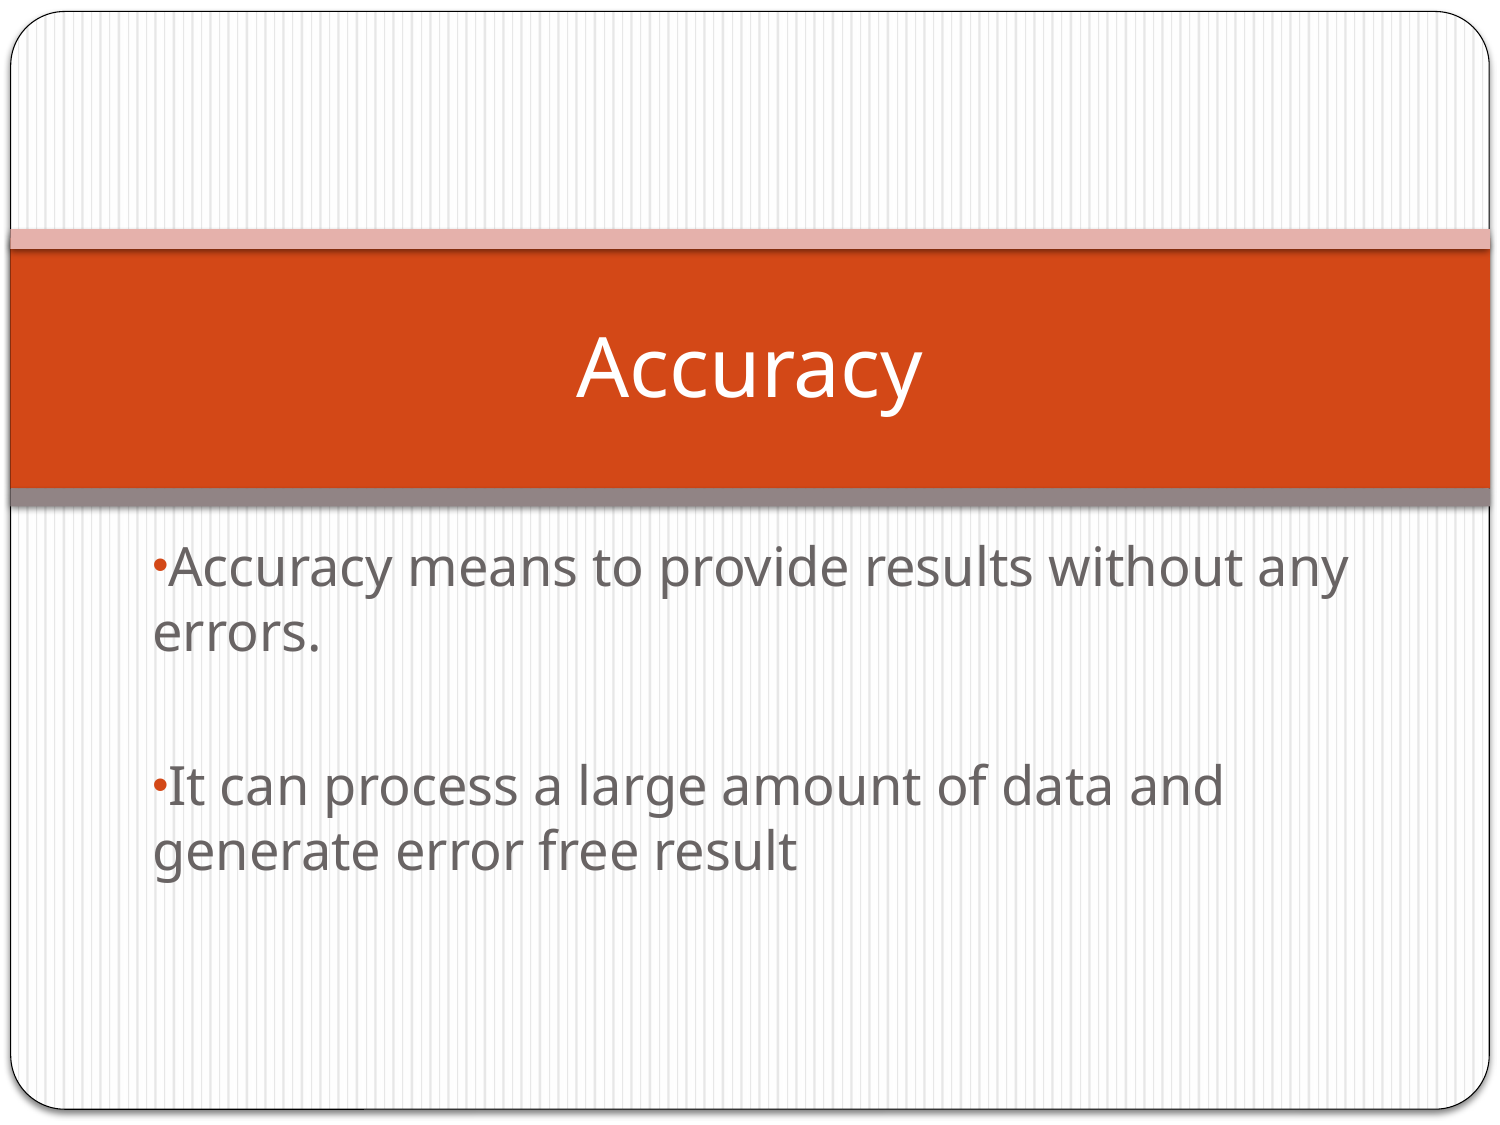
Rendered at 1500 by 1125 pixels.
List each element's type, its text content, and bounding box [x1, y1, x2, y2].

subtitle Accuracy means to provide results without any errors. It can process a large amount of data and generate error free result [137, 525, 1375, 938]
title Accuracy [75, 247, 1425, 489]
